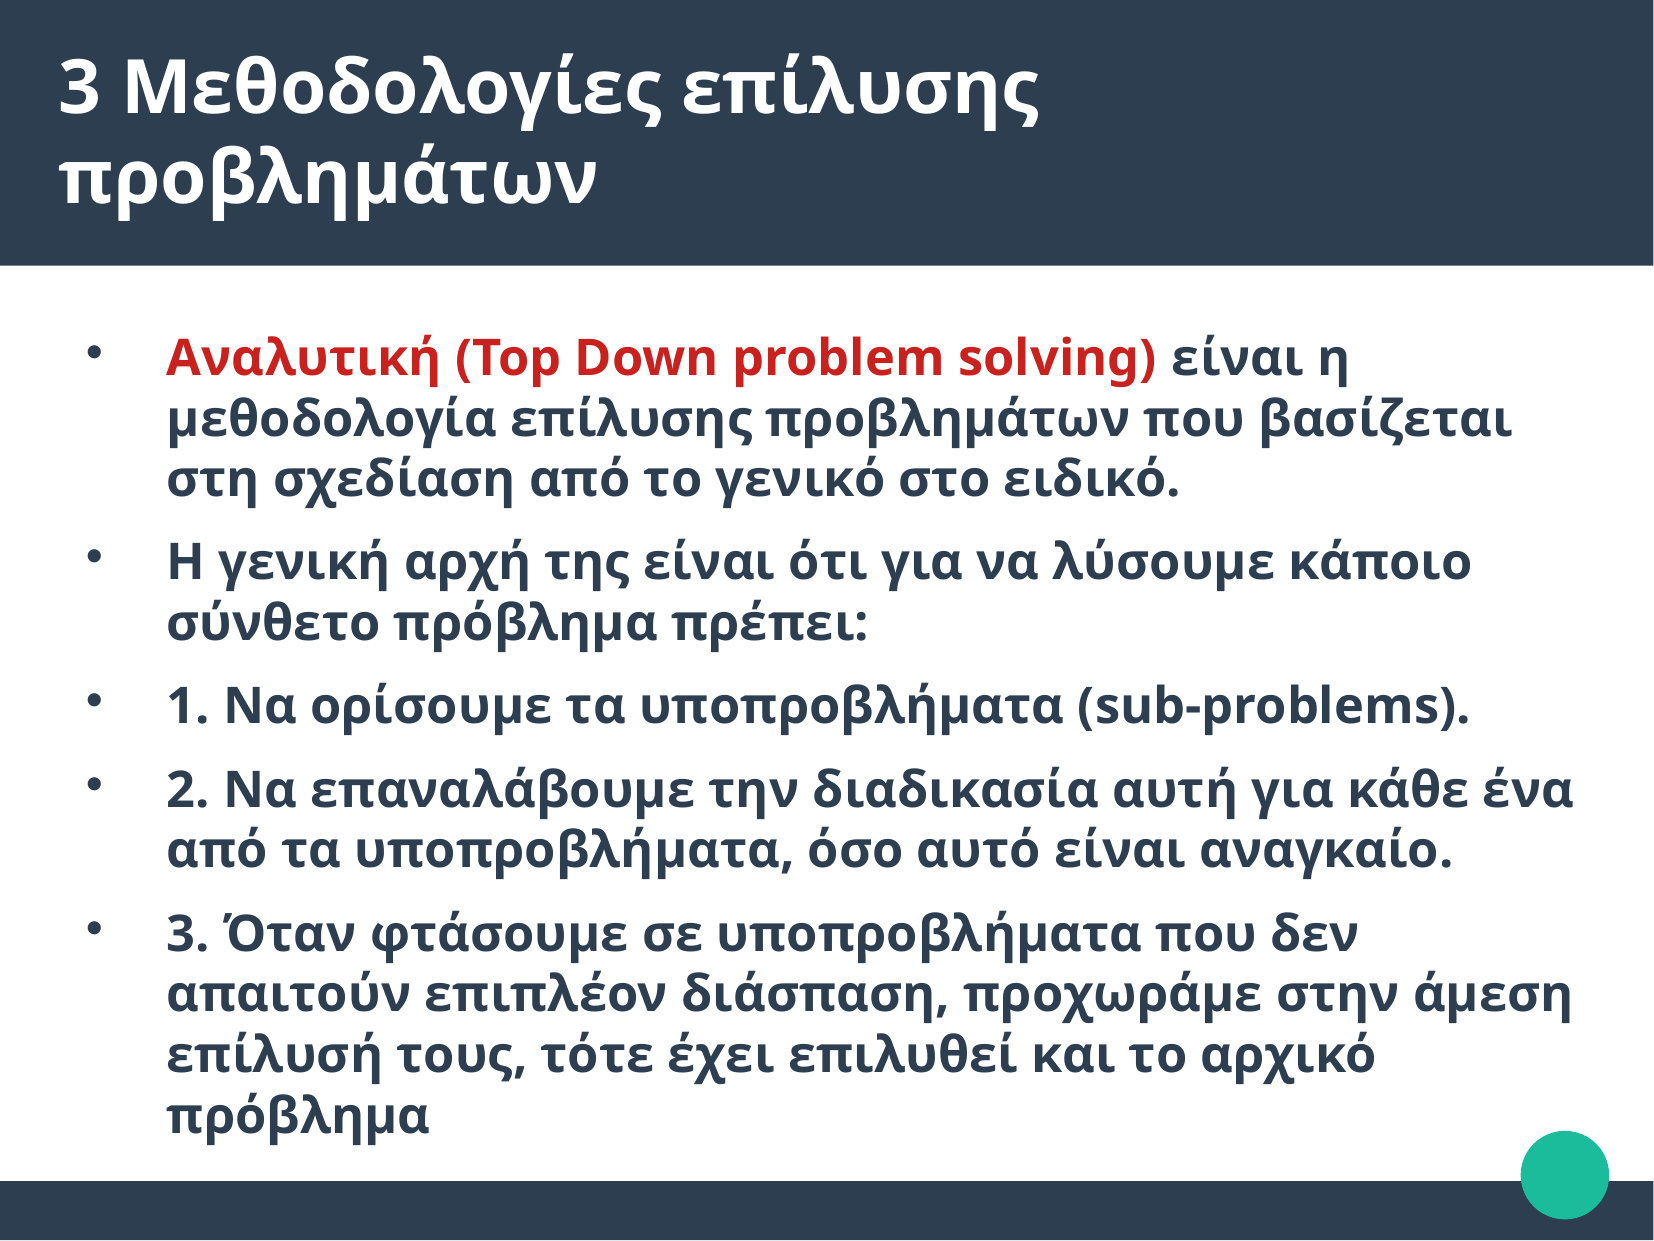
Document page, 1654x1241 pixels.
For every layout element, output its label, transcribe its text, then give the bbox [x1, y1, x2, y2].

text_box 3 Μεθοδολογίες επίλυσης προβλημάτων [58, 49, 1595, 207]
text_box Αναλυτική (Top Down problem solving) είναι η μεθοδολογία επίλυσης προβλημάτων που βασίζεται στη σχεδίαση από το γενικό στο ειδικό. Η γενική αρχή της είναι ότι για να λύσουμε κάποιο σύνθετο πρόβλημα πρέπει: 1. Να ορίσουμε τα υποπροβλήματα (sub-problems). 2. Να επαναλάβουμε την διαδικασία αυτή για κάθε ένα από τα υποπροβλήματα, όσο αυτό είναι αναγκαίο. 3. Όταν φτάσουμε σε υποπροβλήματα που δεν απαιτούν επιπλέον διάσπαση, προχωράμε στην άμεση επίλυσή τους, τότε έχει επιλυθεί και το αρχικό πρόβλημα [58, 324, 1595, 1152]
